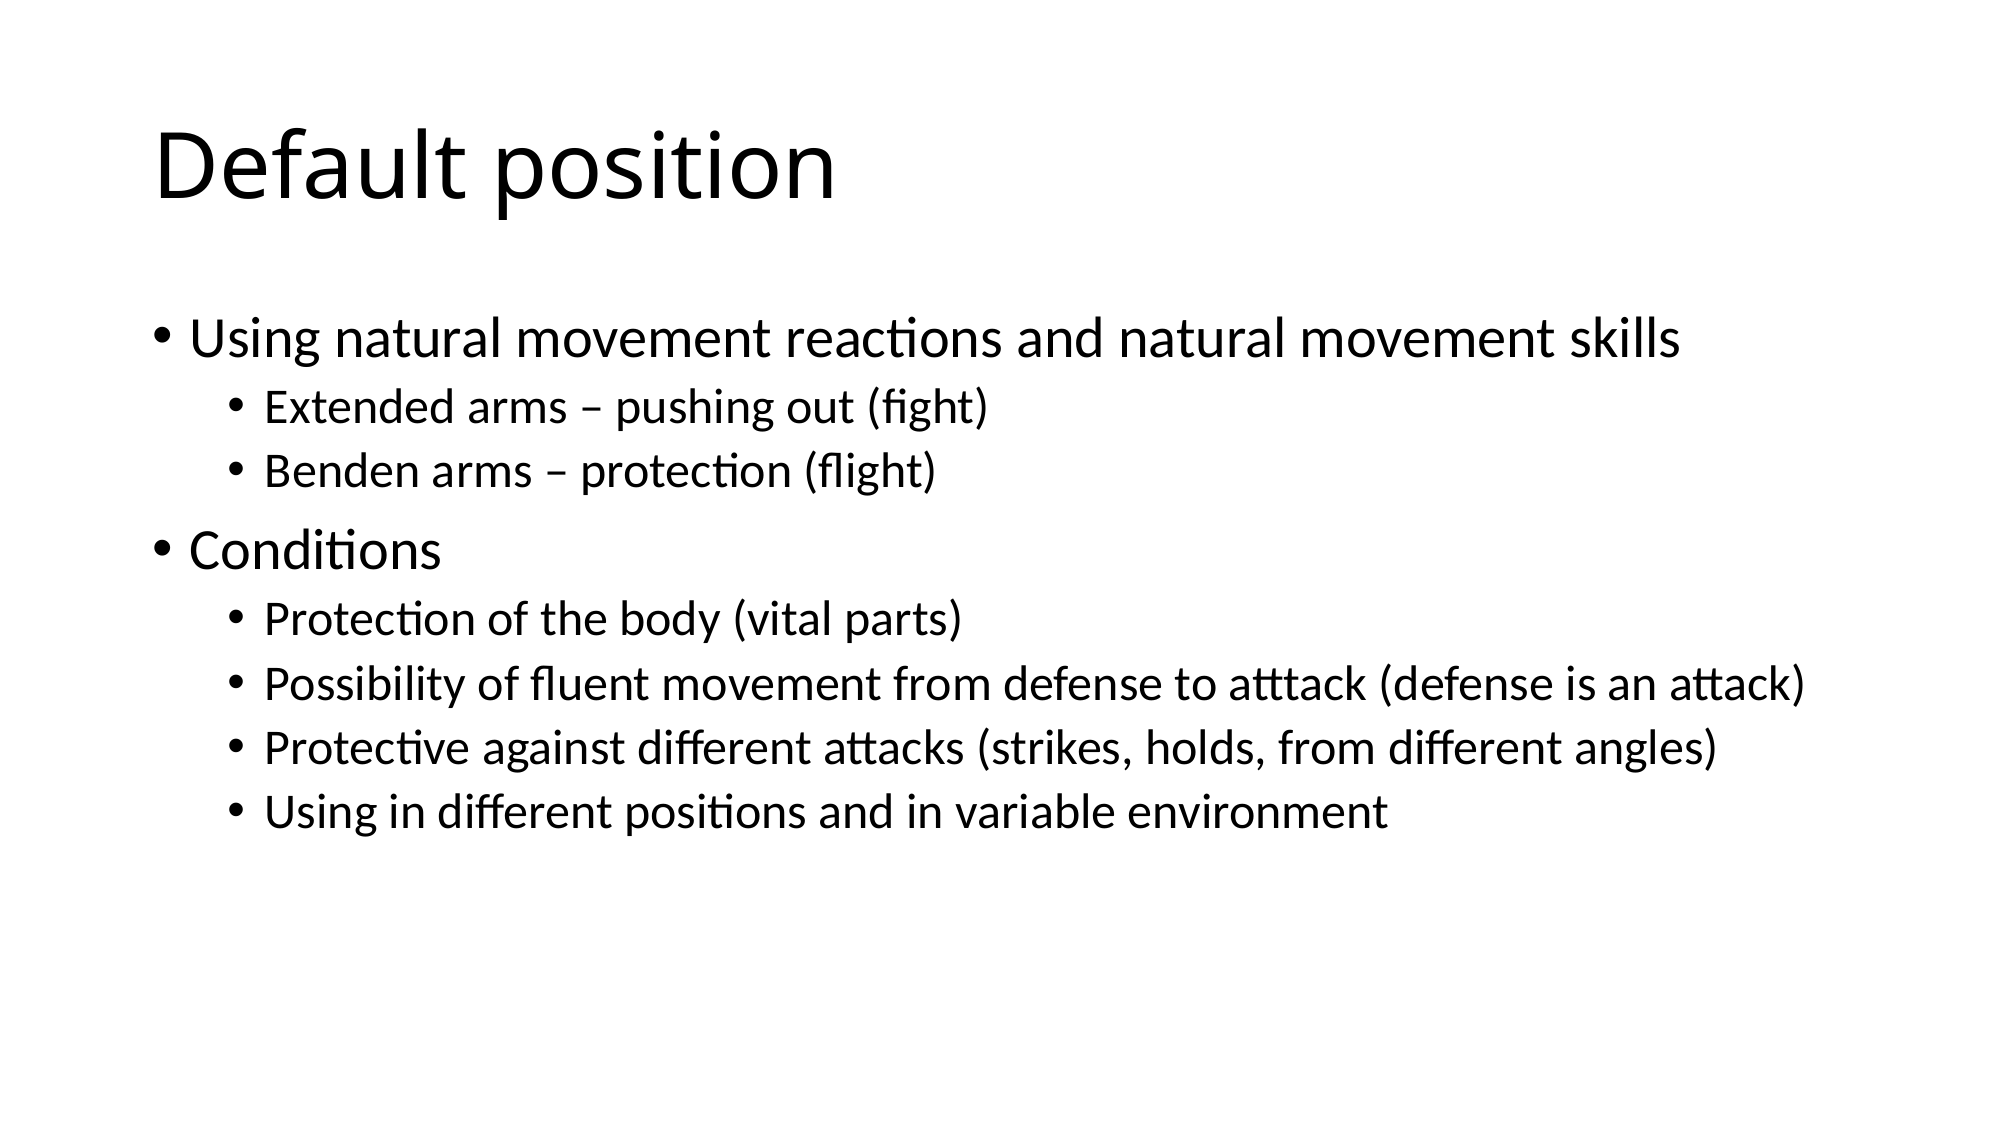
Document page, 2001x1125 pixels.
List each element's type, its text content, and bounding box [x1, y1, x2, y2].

title Default position [137, 59, 1863, 278]
list Using natural movement reactions and natural movement skills Extended arms – pushing out (fight) Benden arms – protection (flight) Conditions Protection of the body (vital parts) Possibility of fluent movement from defense to atttack (defense is an attack) Protective against different attacks (strikes, holds, from different angles) Using in different positions and in variable environment [137, 299, 1863, 1014]
